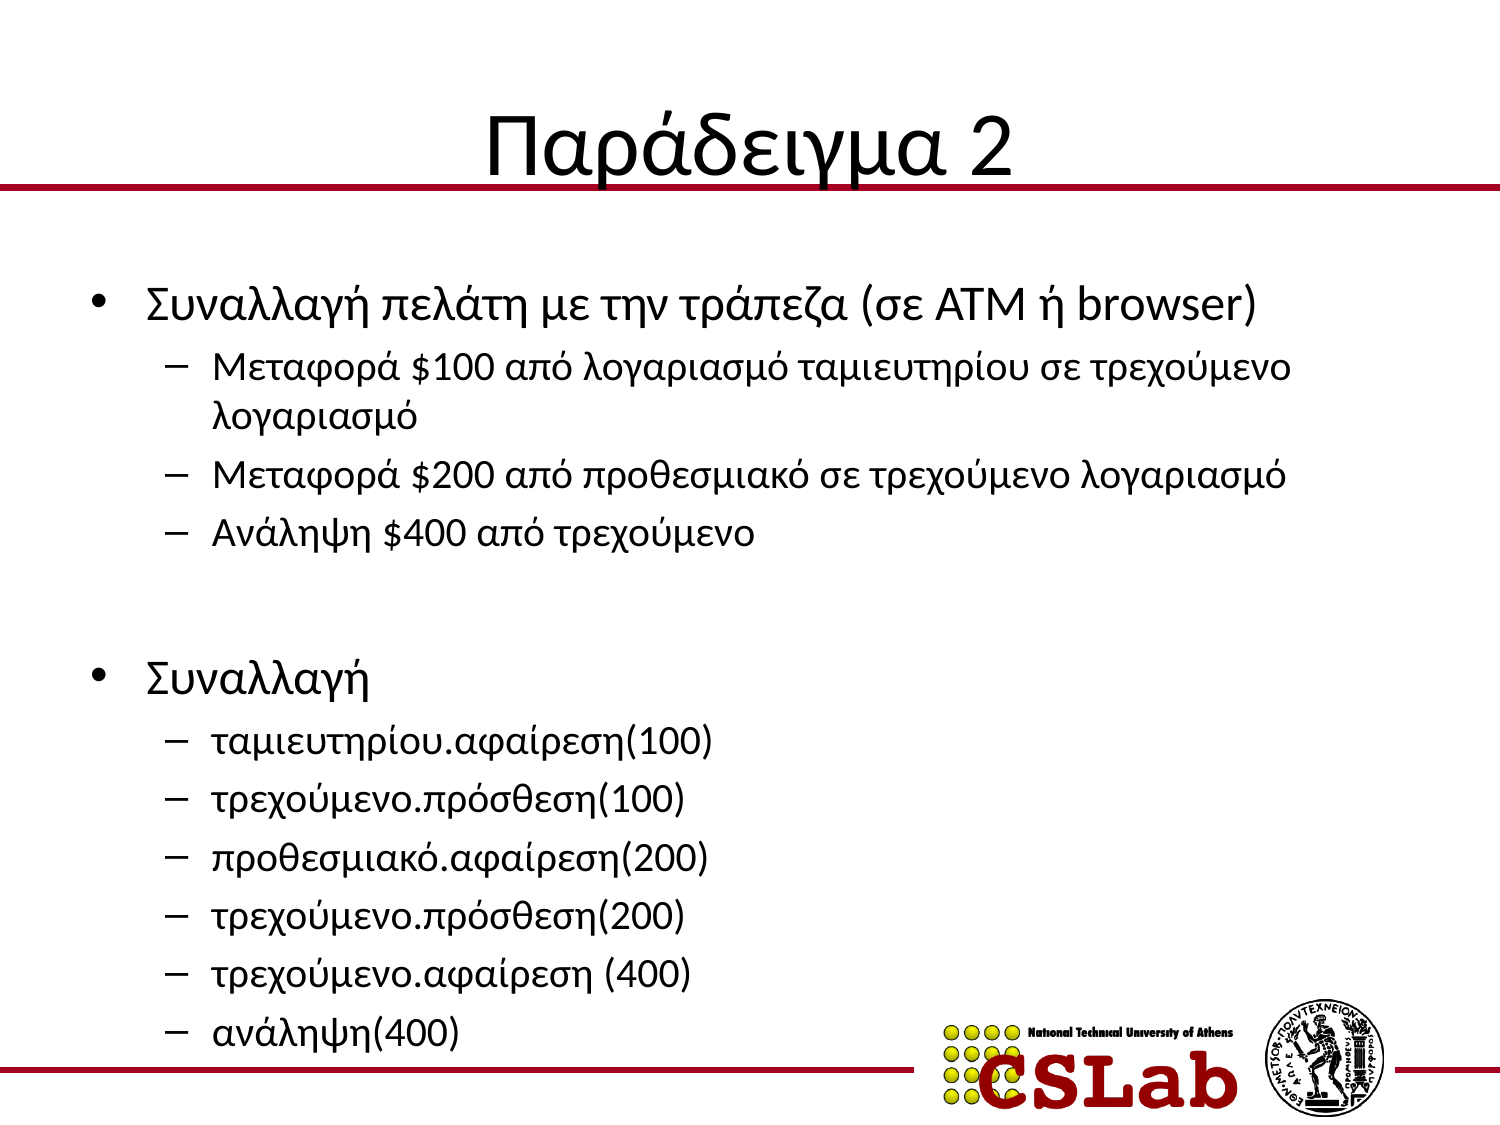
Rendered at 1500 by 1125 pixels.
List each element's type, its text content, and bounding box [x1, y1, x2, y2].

title Παράδειγμα 2 [74, 44, 1426, 233]
list Συναλλαγή πελάτη με την τράπεζα (σε ATM ή browser) Μεταφορά $100 από λογαριασμό ταμιευτηρίου σε τρεχούμενο λογαριασμό Μεταφορά $200 από προθεσμιακό σε τρεχούμενο λογαριασμό Ανάληψη $400 από τρεχούμενο Συναλλαγή ταμιευτηρίου.αφαίρεση(100) τρεχούμενο.πρόσθεση(100) προθεσμιακό.αφαίρεση(200) τρεχούμενο.πρόσθεση(200) τρεχούμενο.αφαίρεση (400) ανάληψη(400) [74, 262, 1426, 1006]
picture [1265, 1006, 1384, 1117]
picture [937, 1022, 1243, 1118]
